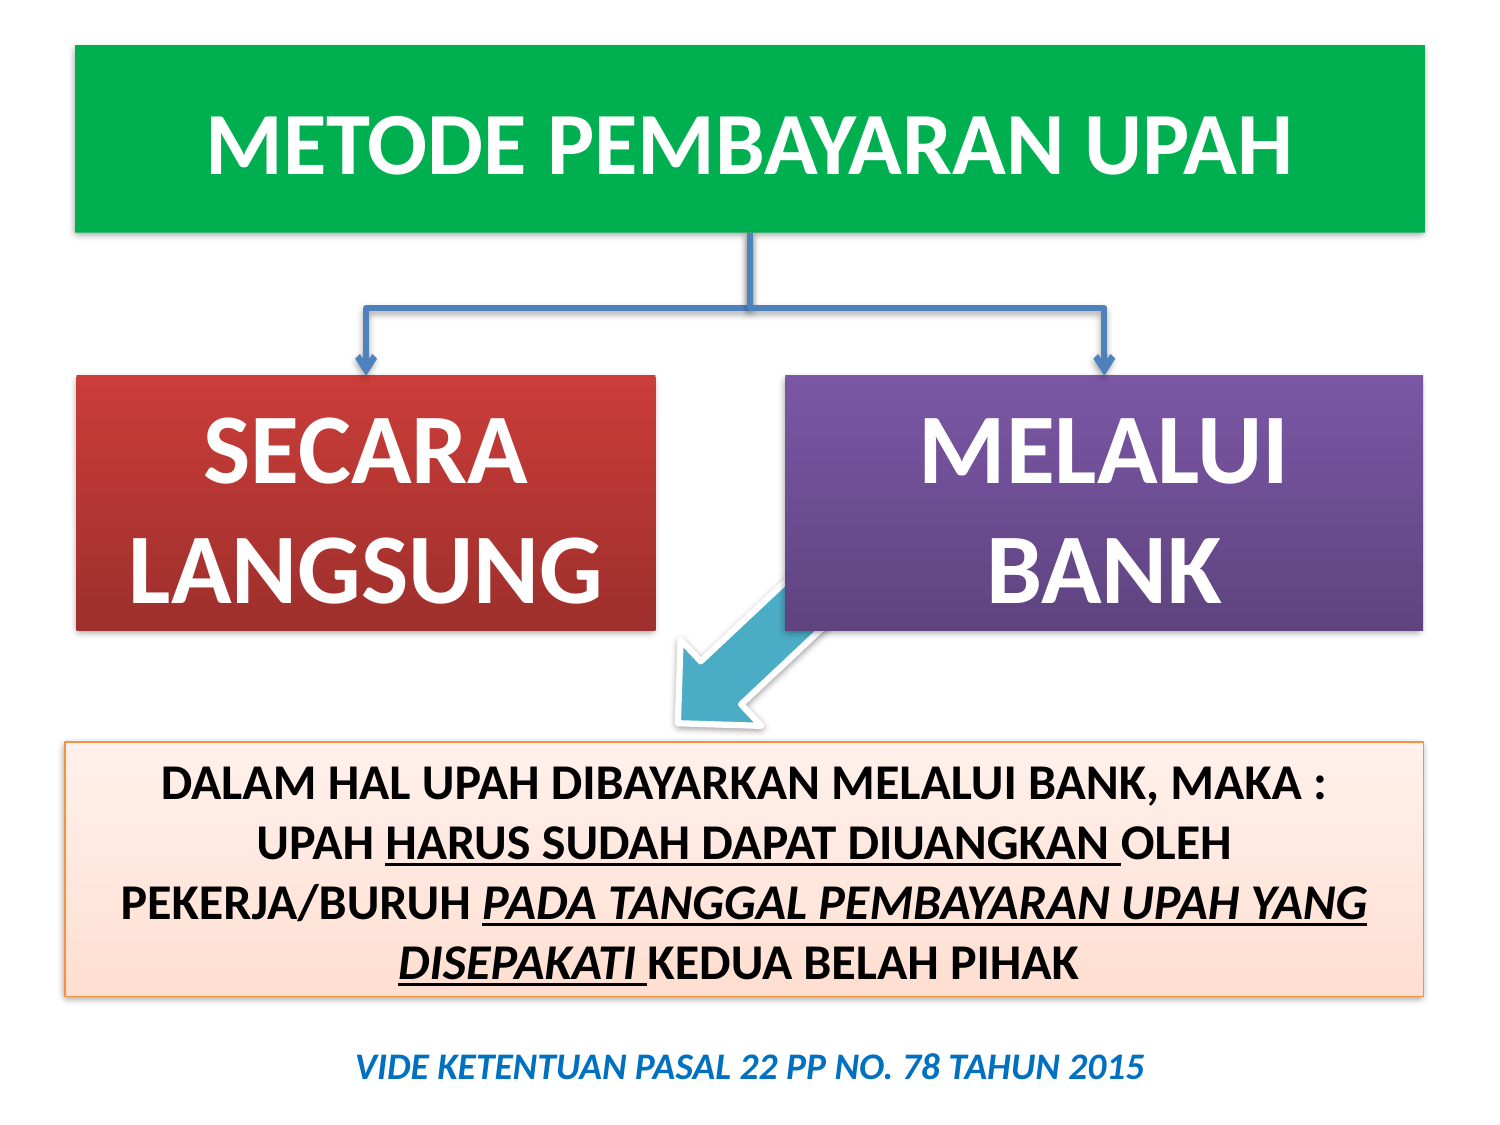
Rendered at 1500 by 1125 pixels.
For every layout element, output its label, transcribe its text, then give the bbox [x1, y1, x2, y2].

title METODE PEMBAYARAN UPAH [75, 45, 1425, 233]
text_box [486, 111, 630, 497]
text_box VIDE KETENTUAN PASAL 22 PP NO. 78 TAHUN 2015 [88, 1034, 1412, 1095]
text_box SECARA LANGSUNG [76, 375, 656, 631]
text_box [855, 126, 1000, 482]
text_box MELALUI BANK [785, 375, 1424, 631]
text_box [674, 583, 816, 729]
text_box DALAM HAL UPAH DIBAYARKAN MELALUI BANK, MAKA : UPAH HARUS SUDAH DAPAT DIUANGKAN OLEH PEKERJA/BURUH PADA TANGGAL PEMBAYARAN UPAH YANG DISEPAKATI KEDUA BELAH PIHAK [64, 741, 1424, 997]
